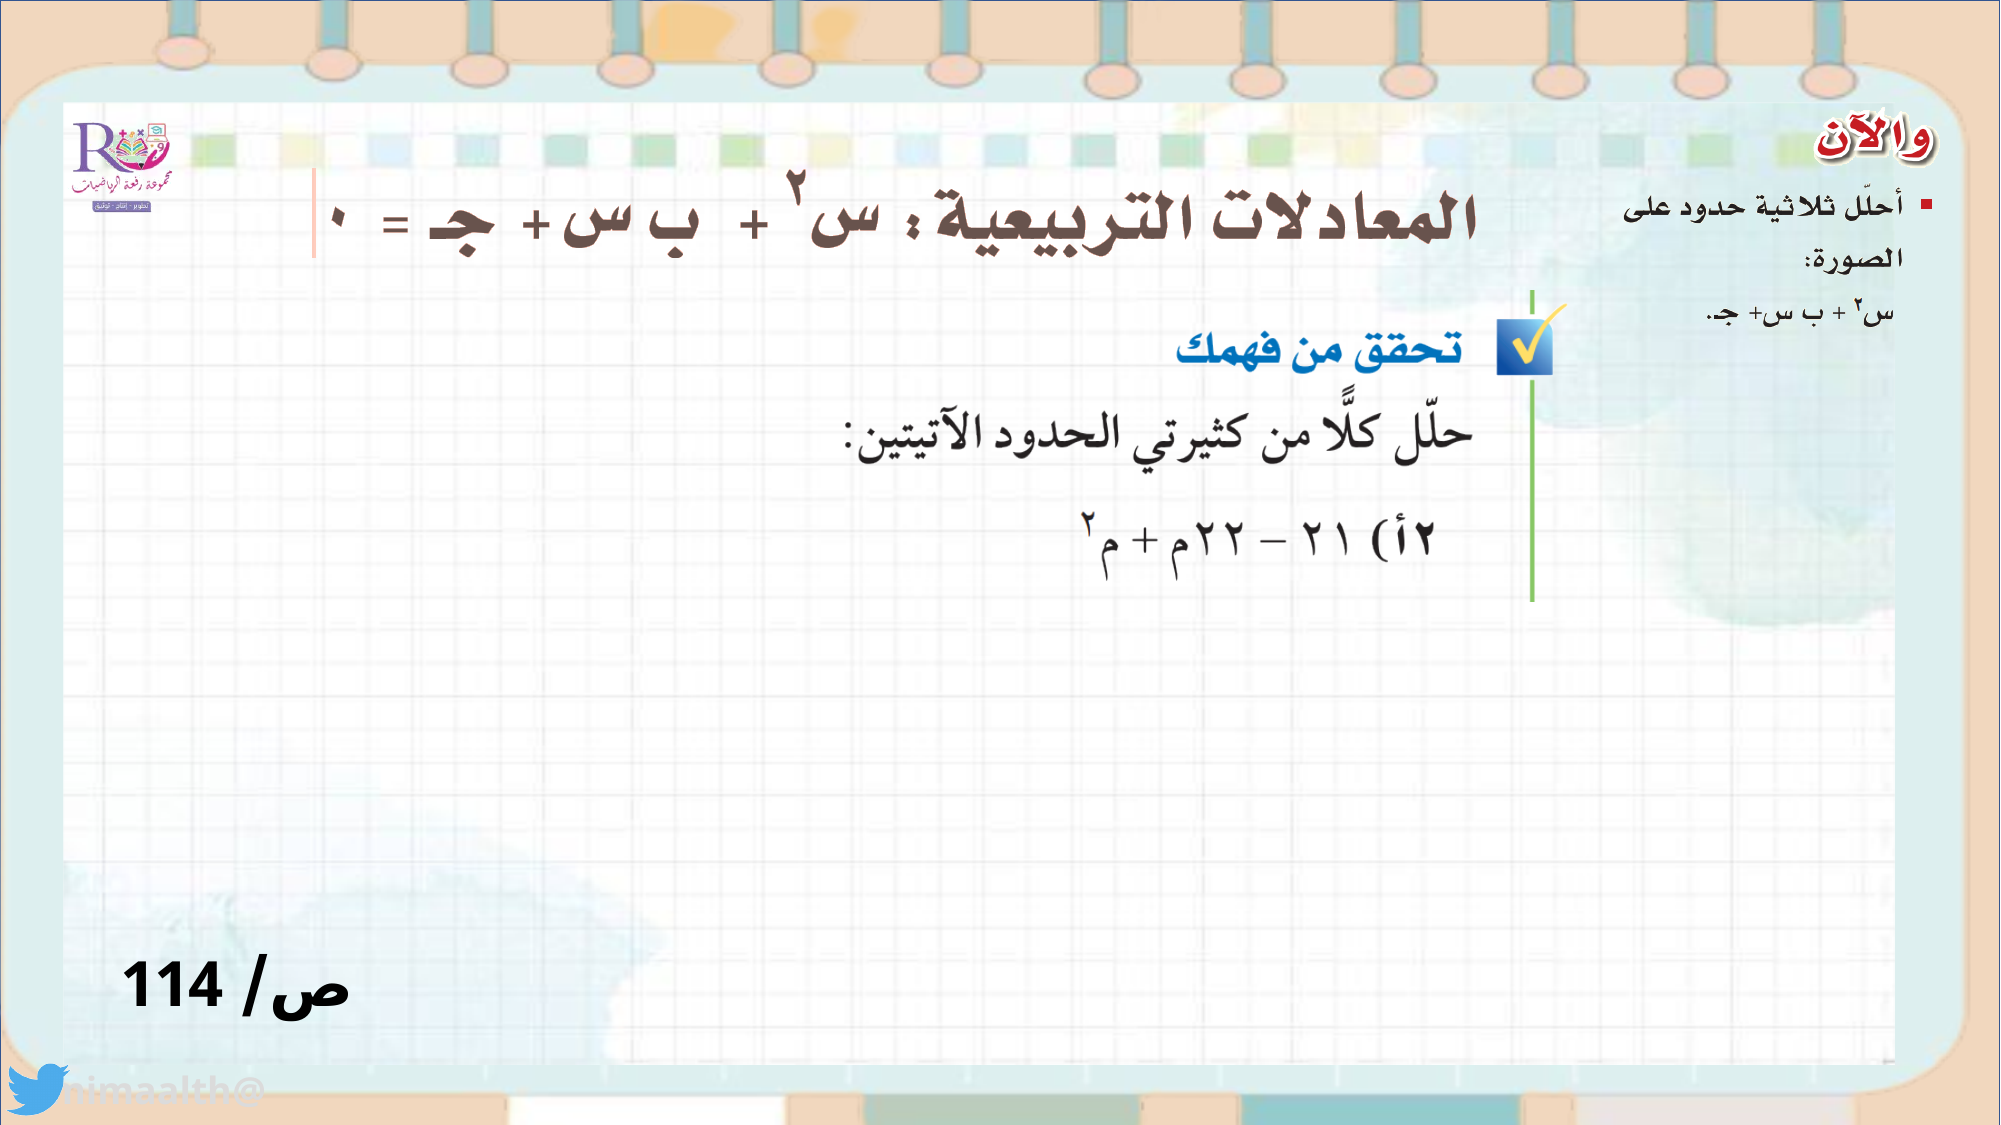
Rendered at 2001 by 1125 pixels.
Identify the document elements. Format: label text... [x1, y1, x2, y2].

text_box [0, 1051, 264, 1125]
text_box ص/ 114 [88, 936, 370, 1027]
picture [0, 0, 2000, 1125]
